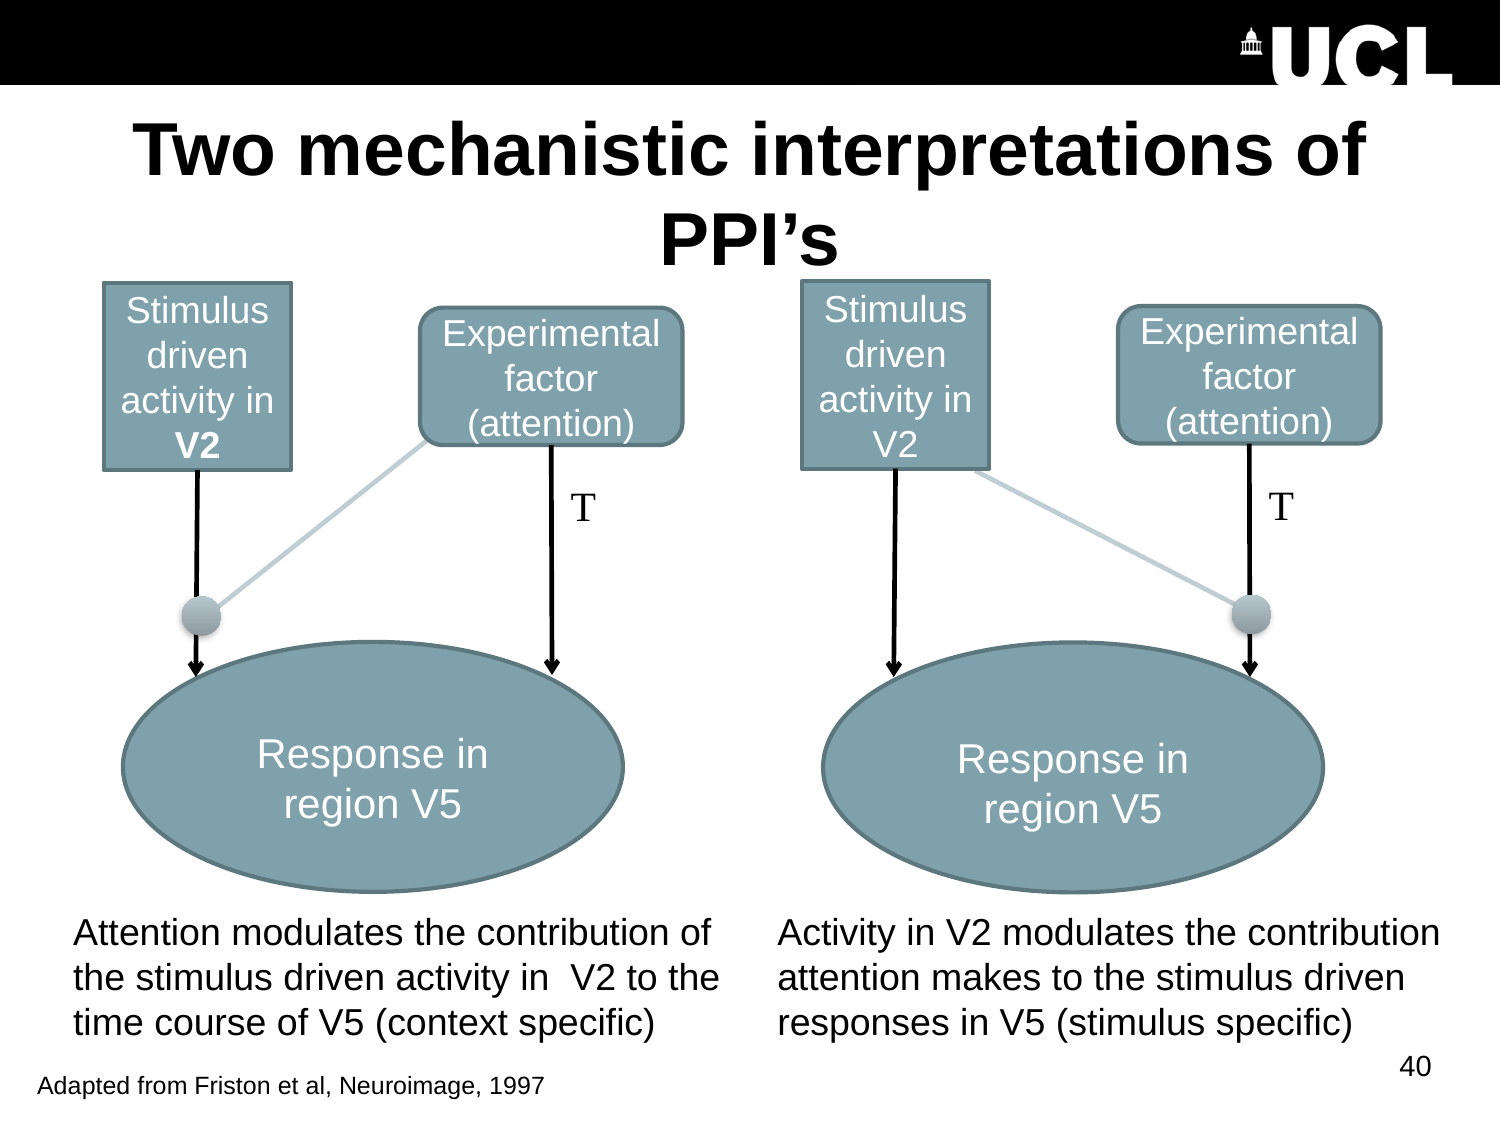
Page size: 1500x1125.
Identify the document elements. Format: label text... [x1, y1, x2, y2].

text_box Attention modulates the contribution of the stimulus driven activity in V2 to the time course of V5 (context specific) [0, 900, 687, 1051]
text_box [1232, 620, 1243, 633]
text_box Activity in V2 modulates the contribution attention makes to the stimulus driven responses in V5 (stimulus specific) [687, 900, 1500, 1051]
text_box Stimulus driven activity in V2 [102, 281, 293, 472]
text_box [181, 600, 190, 632]
text_box Experimental factor (attention) [1115, 303, 1383, 446]
slide_number 40 [1281, 1039, 1448, 1118]
text_box T [1255, 471, 1310, 536]
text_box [200, 436, 432, 621]
text_box Adapted from Friston et al, Neuroimage, 1997 [22, 1062, 562, 1107]
text_box Response in region V5 [120, 639, 626, 894]
picture [0, 0, 1500, 85]
text_box Stimulus driven activity in V2 [800, 279, 991, 471]
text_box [974, 470, 1243, 612]
text_box [203, 629, 217, 636]
title Two mechanistic interpretations of PPI’s [75, 92, 1425, 281]
text_box Experimental factor (attention) [417, 305, 685, 448]
text_box Response in region V5 [820, 640, 1326, 895]
text_box [1255, 595, 1272, 634]
text_box T [557, 472, 612, 538]
